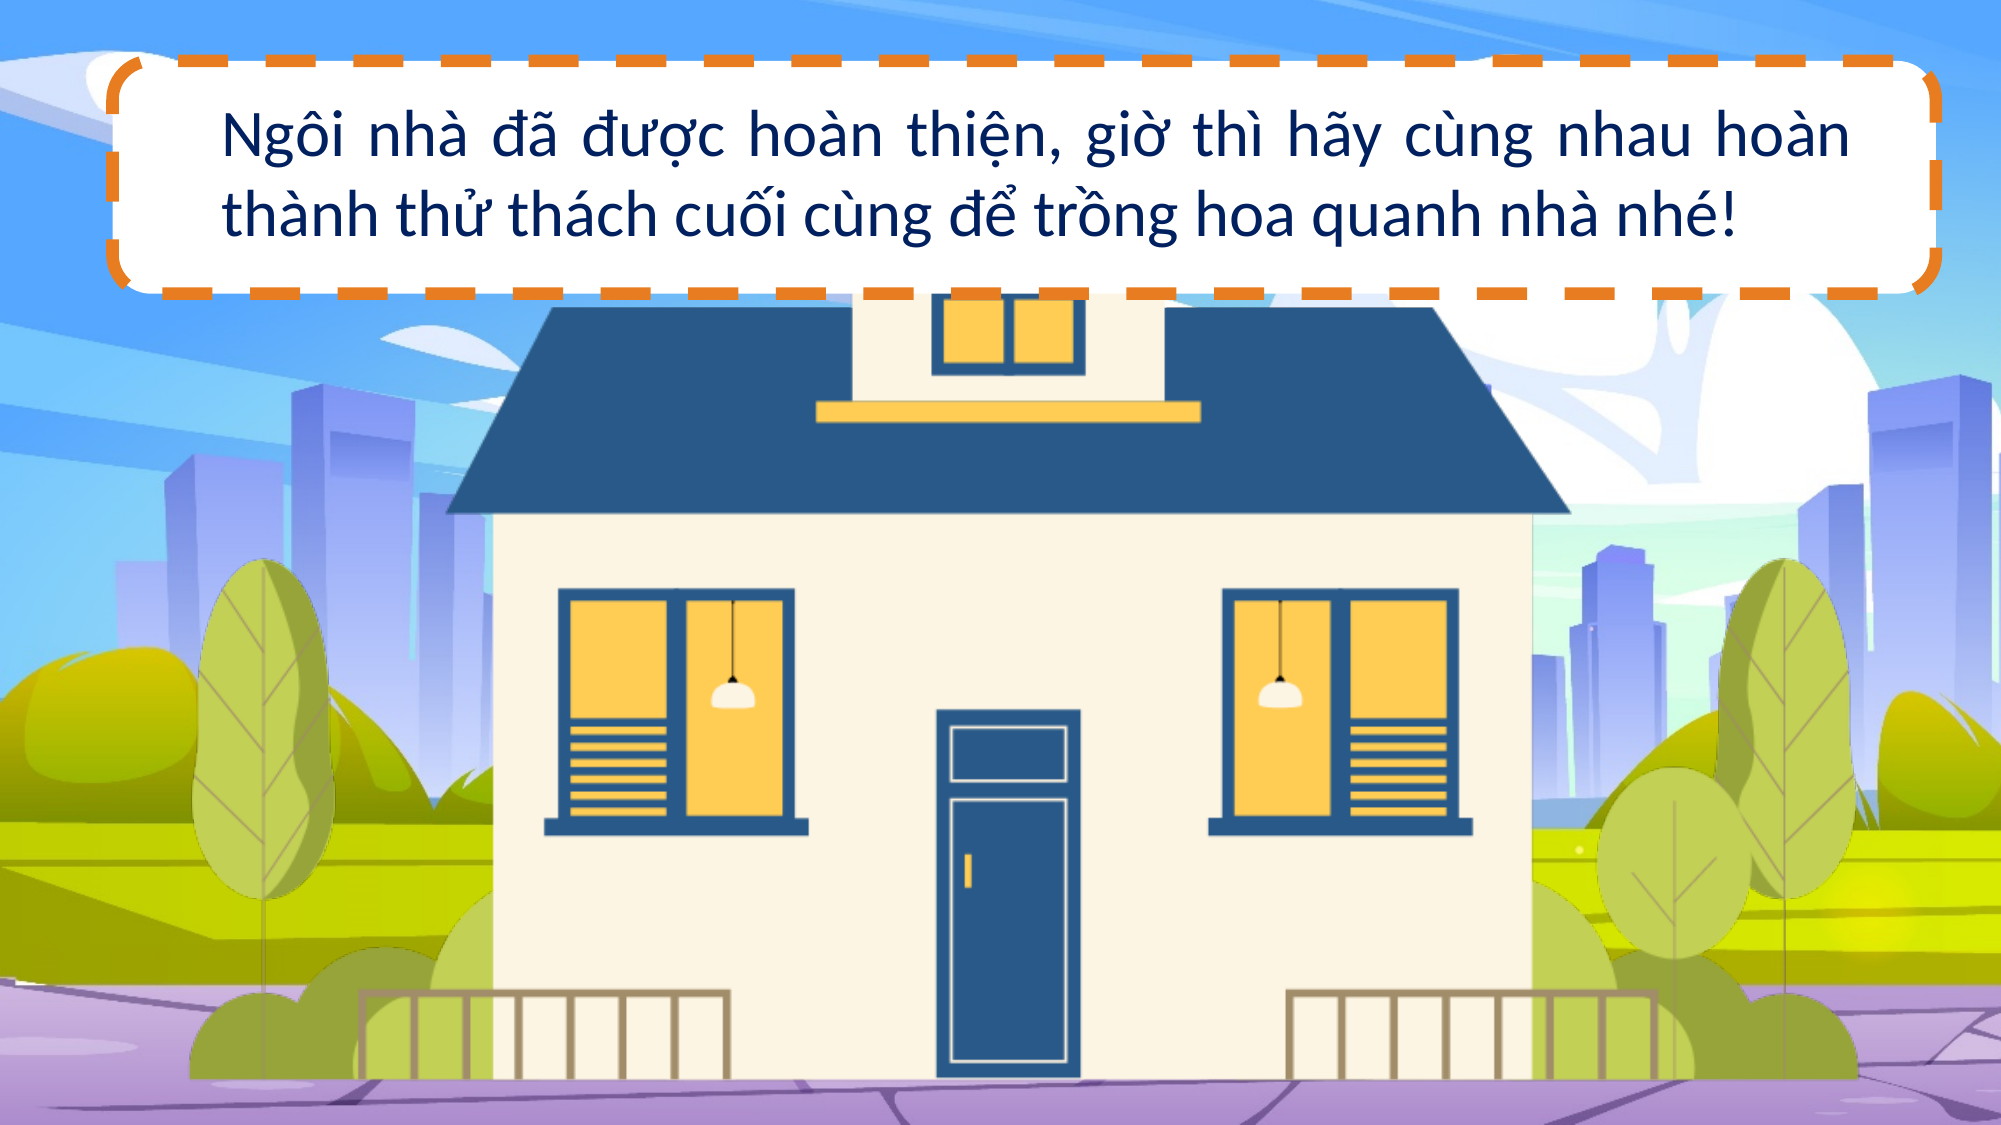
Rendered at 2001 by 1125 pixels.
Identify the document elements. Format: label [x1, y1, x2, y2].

text_box [112, 60, 1936, 294]
picture [0, 0, 2001, 1125]
